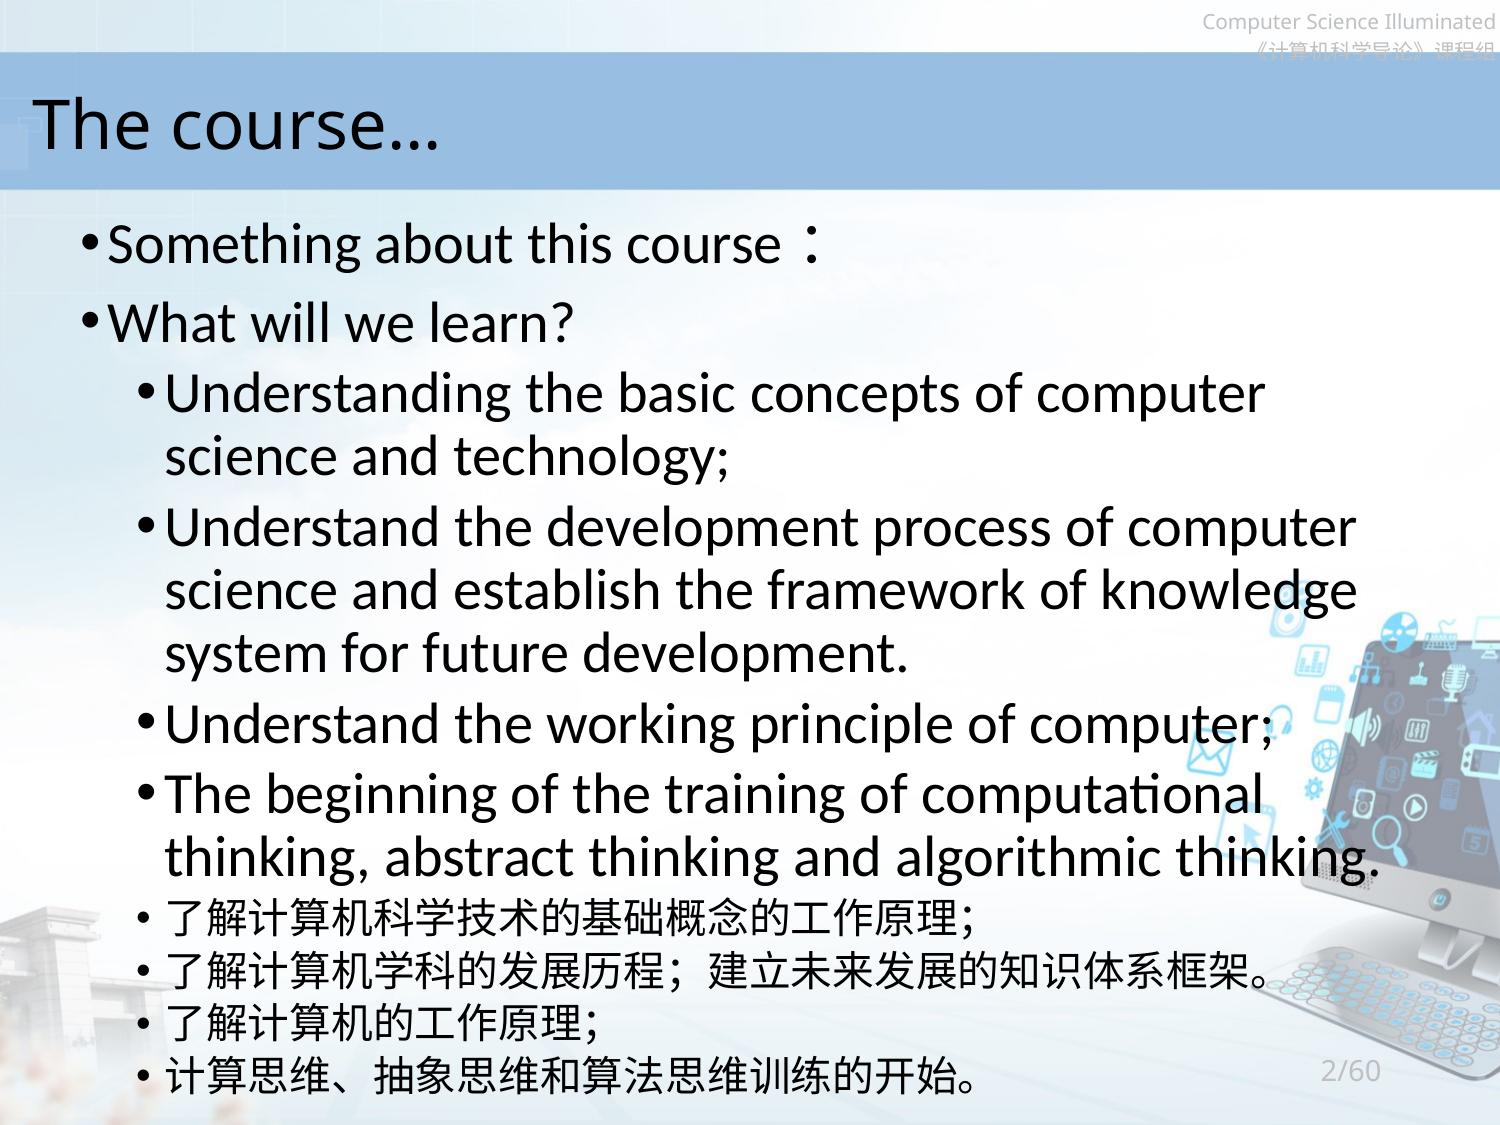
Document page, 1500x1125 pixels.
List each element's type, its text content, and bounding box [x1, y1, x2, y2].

list Something about this course： What will we learn? Understanding the basic concepts of computer science and technology; Understand the development process of computer science and establish the framework of knowledge system for future development. Understand the working principle of computer; The beginning of the training of computational thinking, abstract thinking and algorithmic thinking. 了解计算机科学技术的基础概念的工作原理； 了解计算机学科的发展历程；建立未来发展的知识体系框架。 了解计算机的工作原理； 计算思维、抽象思维和算法思维训练的开始。 [64, 205, 1459, 920]
title The course… [17, 19, 1312, 237]
slide_number 2/60 [1059, 1042, 1397, 1103]
picture [0, 0, 1500, 1125]
